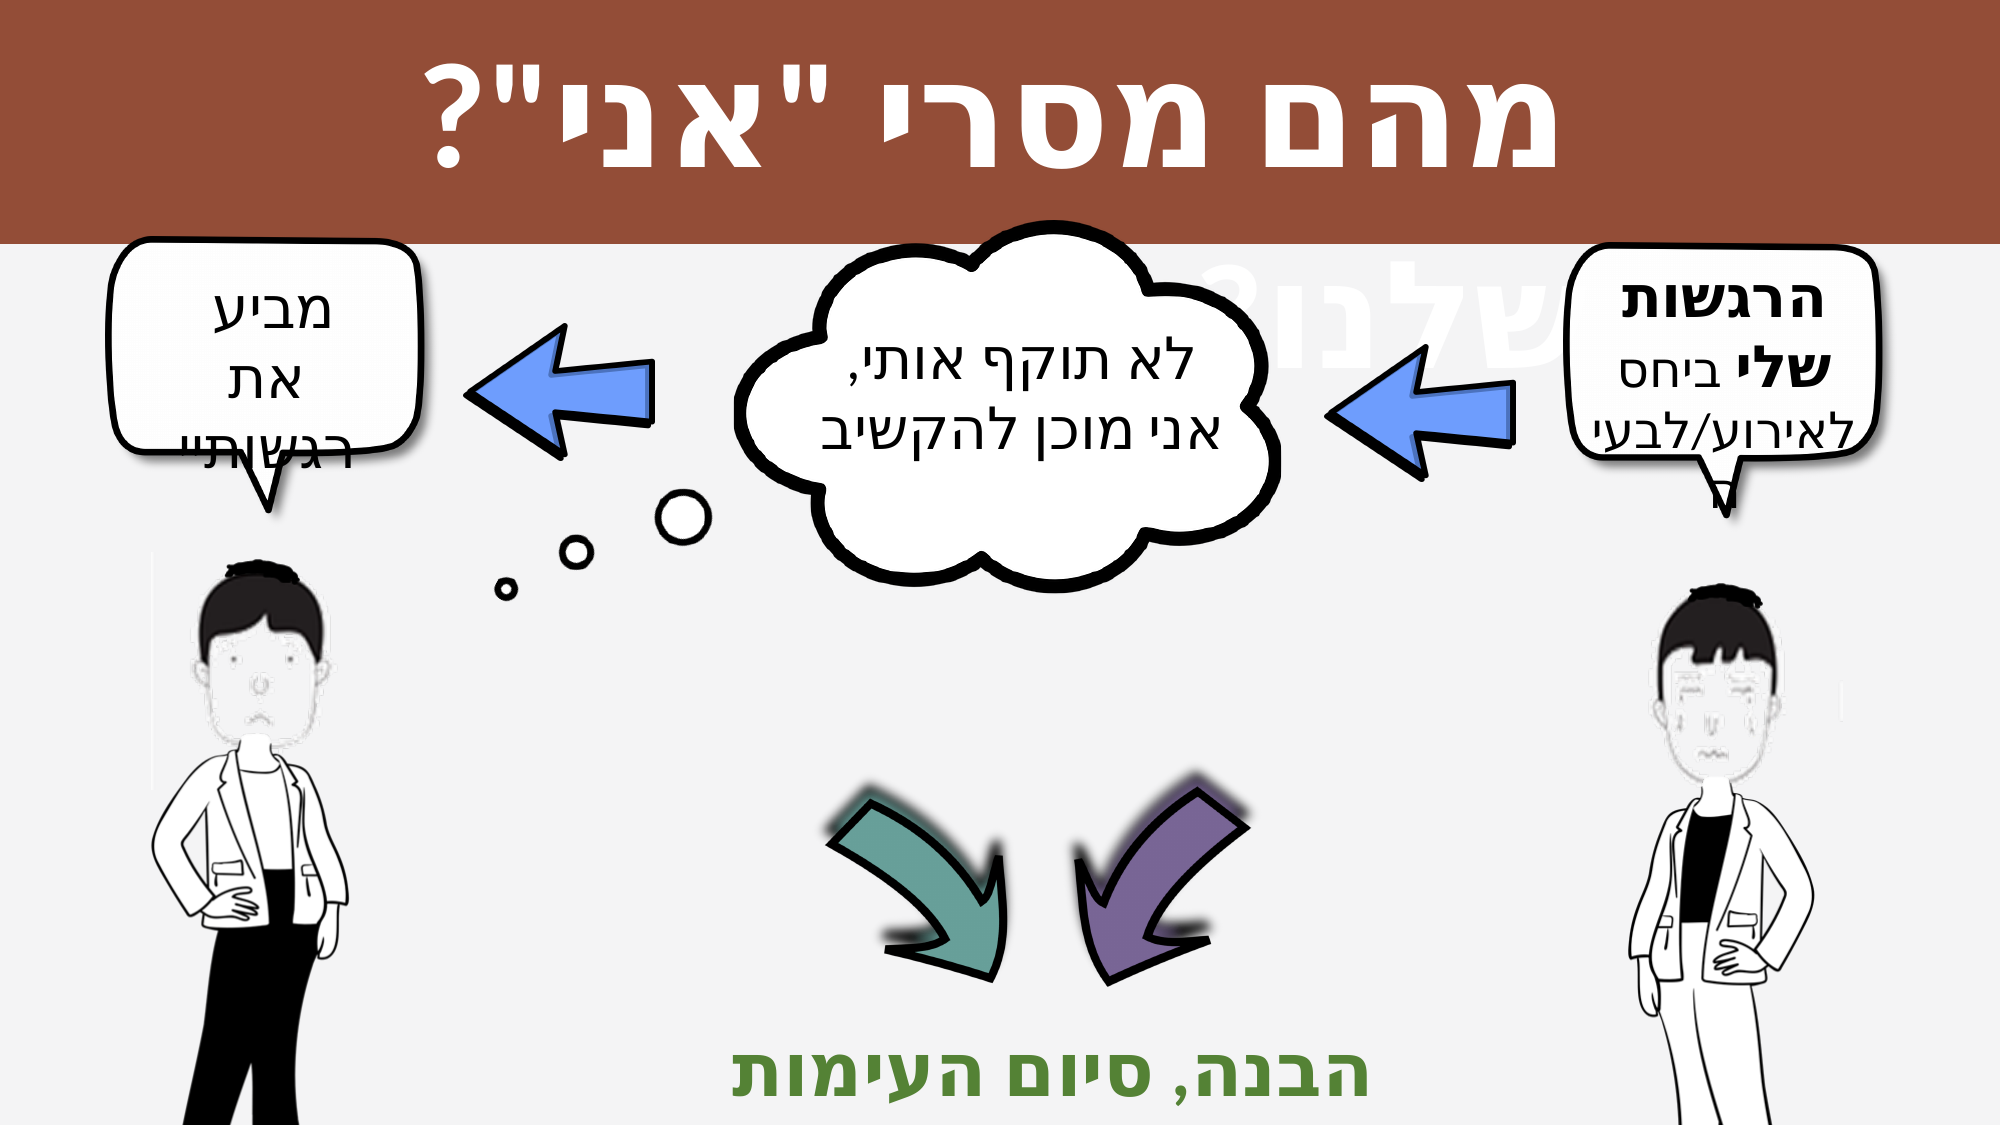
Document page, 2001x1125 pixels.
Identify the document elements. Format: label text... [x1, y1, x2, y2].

picture [1324, 344, 1516, 482]
picture [463, 213, 1282, 689]
picture [105, 236, 440, 530]
picture [1061, 752, 1250, 990]
picture [1617, 576, 1843, 1125]
picture [1563, 242, 1899, 536]
picture [143, 552, 359, 1125]
picture [835, 755, 1016, 997]
text_box מהם מסרי "אני"? [0, 0, 2000, 240]
text_box הבנה, סיום העימות [717, 1014, 1389, 1119]
